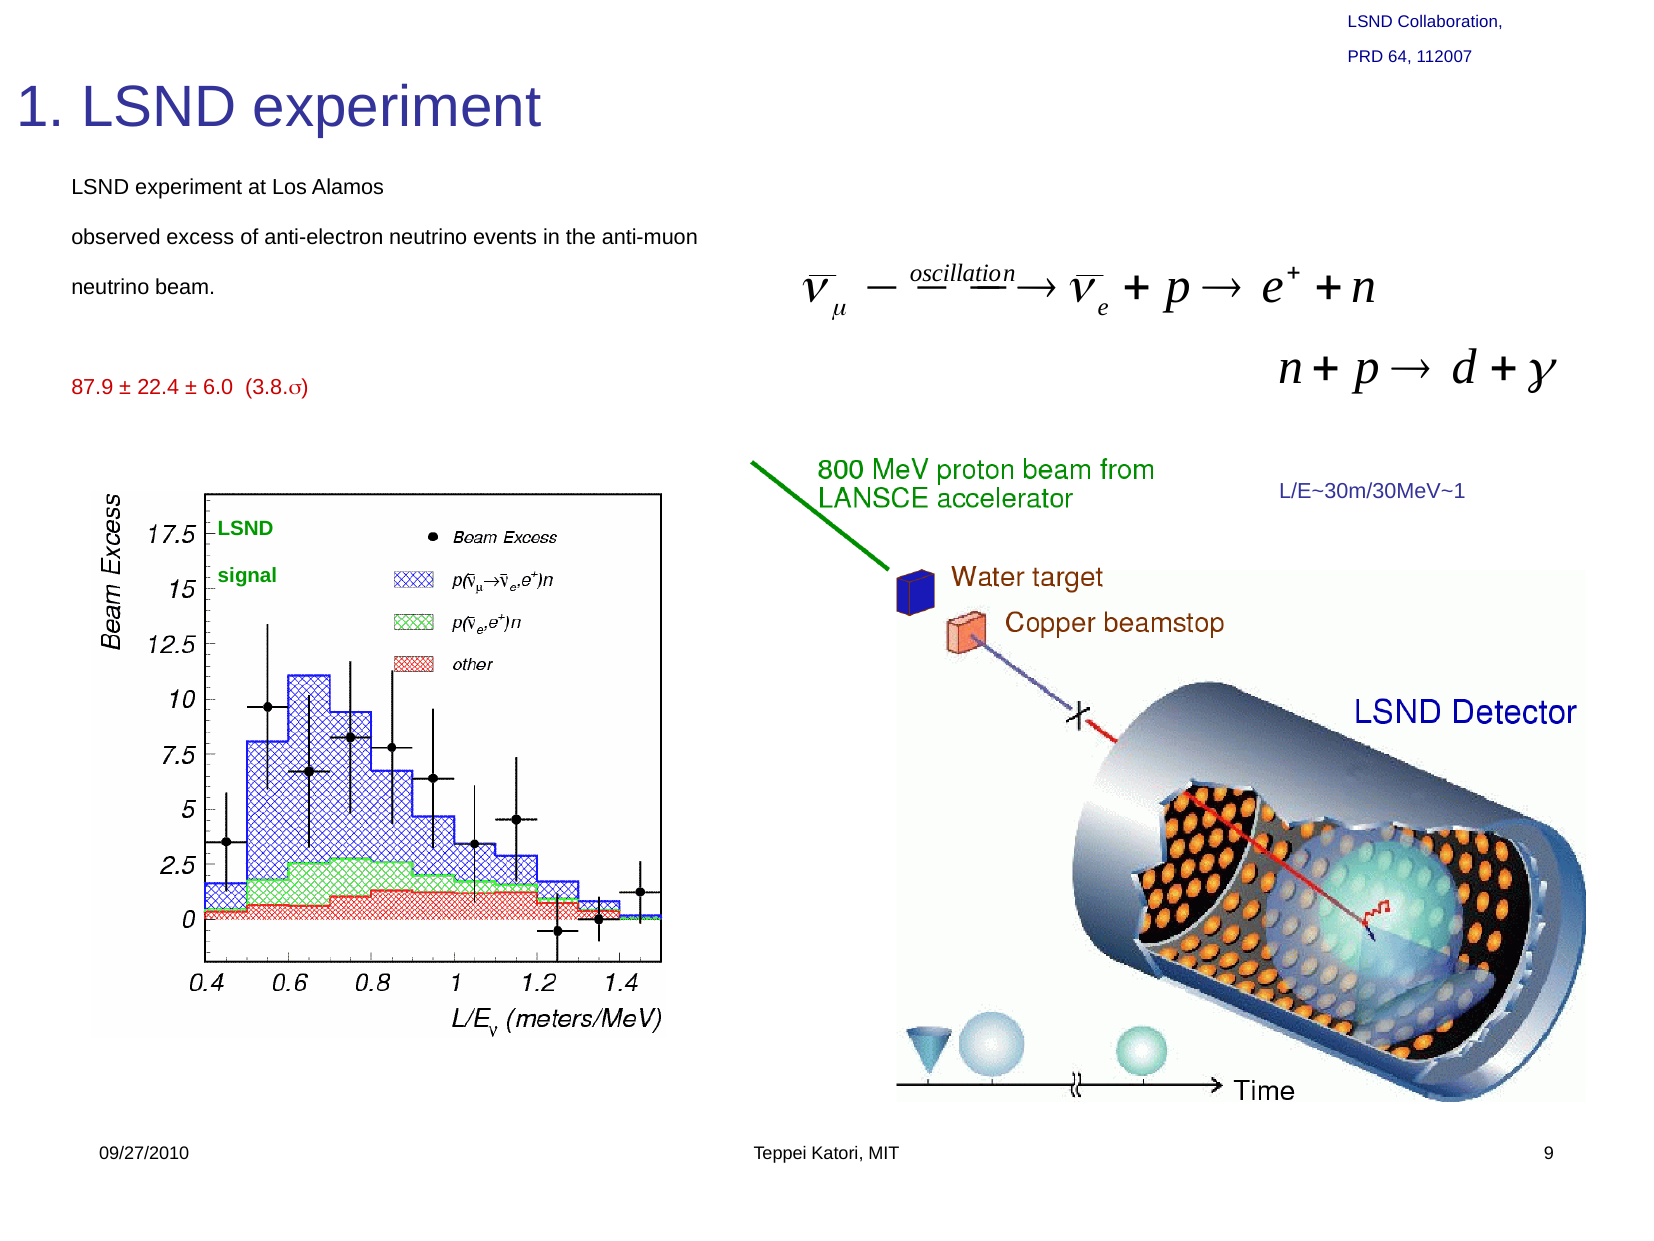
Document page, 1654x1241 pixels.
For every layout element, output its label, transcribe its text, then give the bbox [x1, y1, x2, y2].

text_box LSND Collaboration, PRD 64, 112007 [1332, 0, 1654, 85]
text_box LSND experiment at Los Alamos observed excess of anti-electron neutrino events in the anti-muon neutrino beam. 87.9 ± 22.4 ± 6.0 (3.8.s) [56, 155, 725, 421]
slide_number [82, 1129, 469, 1217]
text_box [749, 458, 1586, 1103]
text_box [802, 255, 1558, 402]
footer Teppei Katori, MIT [564, 1129, 1089, 1217]
title 1. LSND experiment [0, 0, 1654, 207]
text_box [91, 491, 666, 1038]
slide_number 9 [1184, 1129, 1571, 1217]
